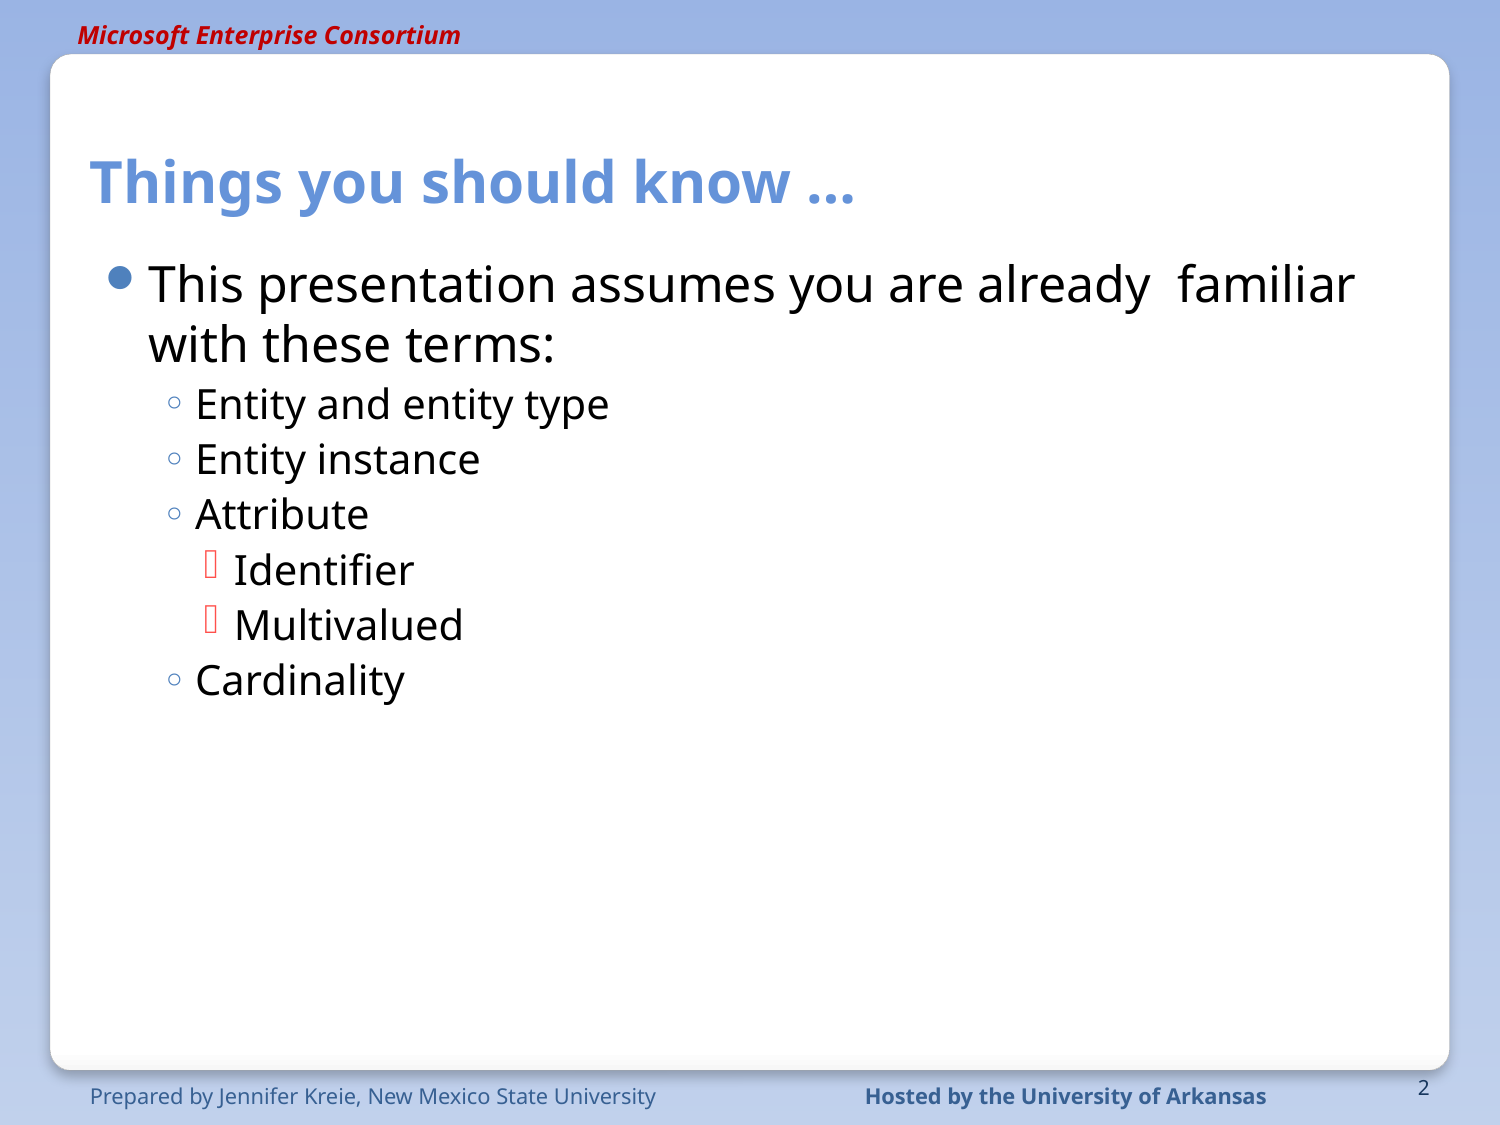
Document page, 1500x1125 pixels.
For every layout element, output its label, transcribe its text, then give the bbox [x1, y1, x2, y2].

slide_number 2 [1369, 1074, 1445, 1110]
title Things you should know … [75, 50, 1418, 223]
list This presentation assumes you are already familiar with these terms: Entity and entity type Entity instance Attribute Identifier Multivalued Cardinality [75, 237, 1418, 987]
